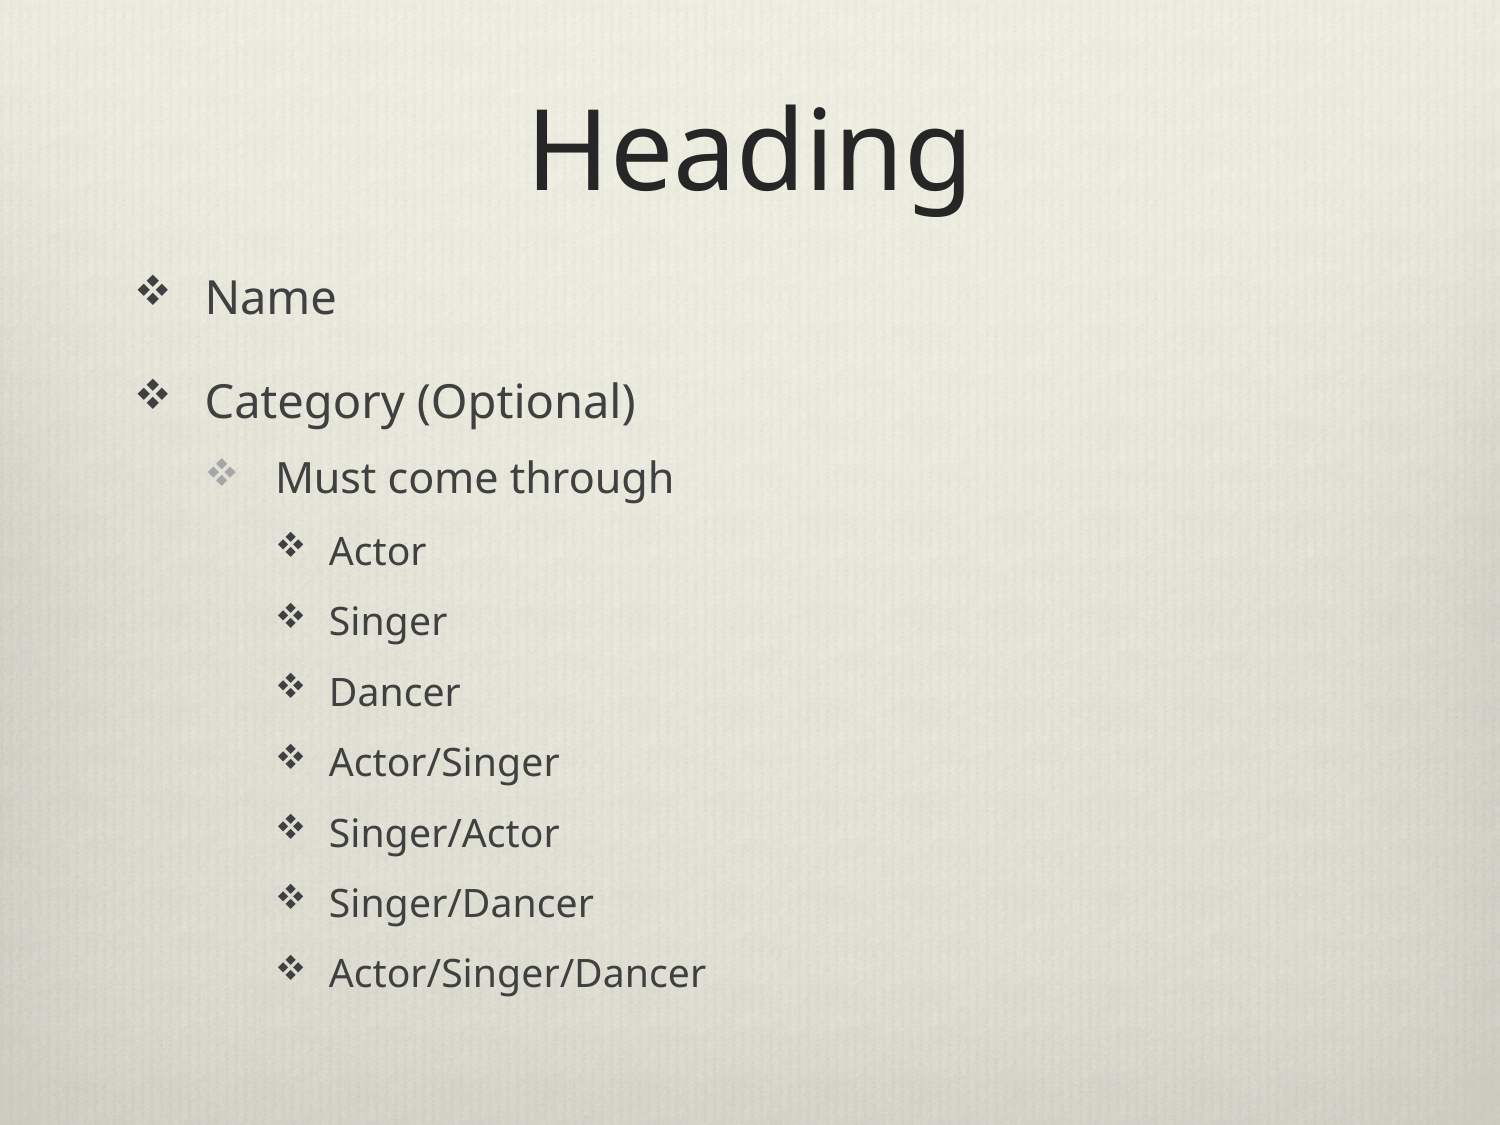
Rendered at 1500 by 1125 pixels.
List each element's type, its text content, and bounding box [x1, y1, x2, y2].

title Heading [119, 51, 1381, 240]
list Name Category (Optional) Must come through Actor Singer Dancer Actor/Singer Singer/Actor Singer/Dancer Actor/Singer/Dancer [119, 260, 1381, 1011]
